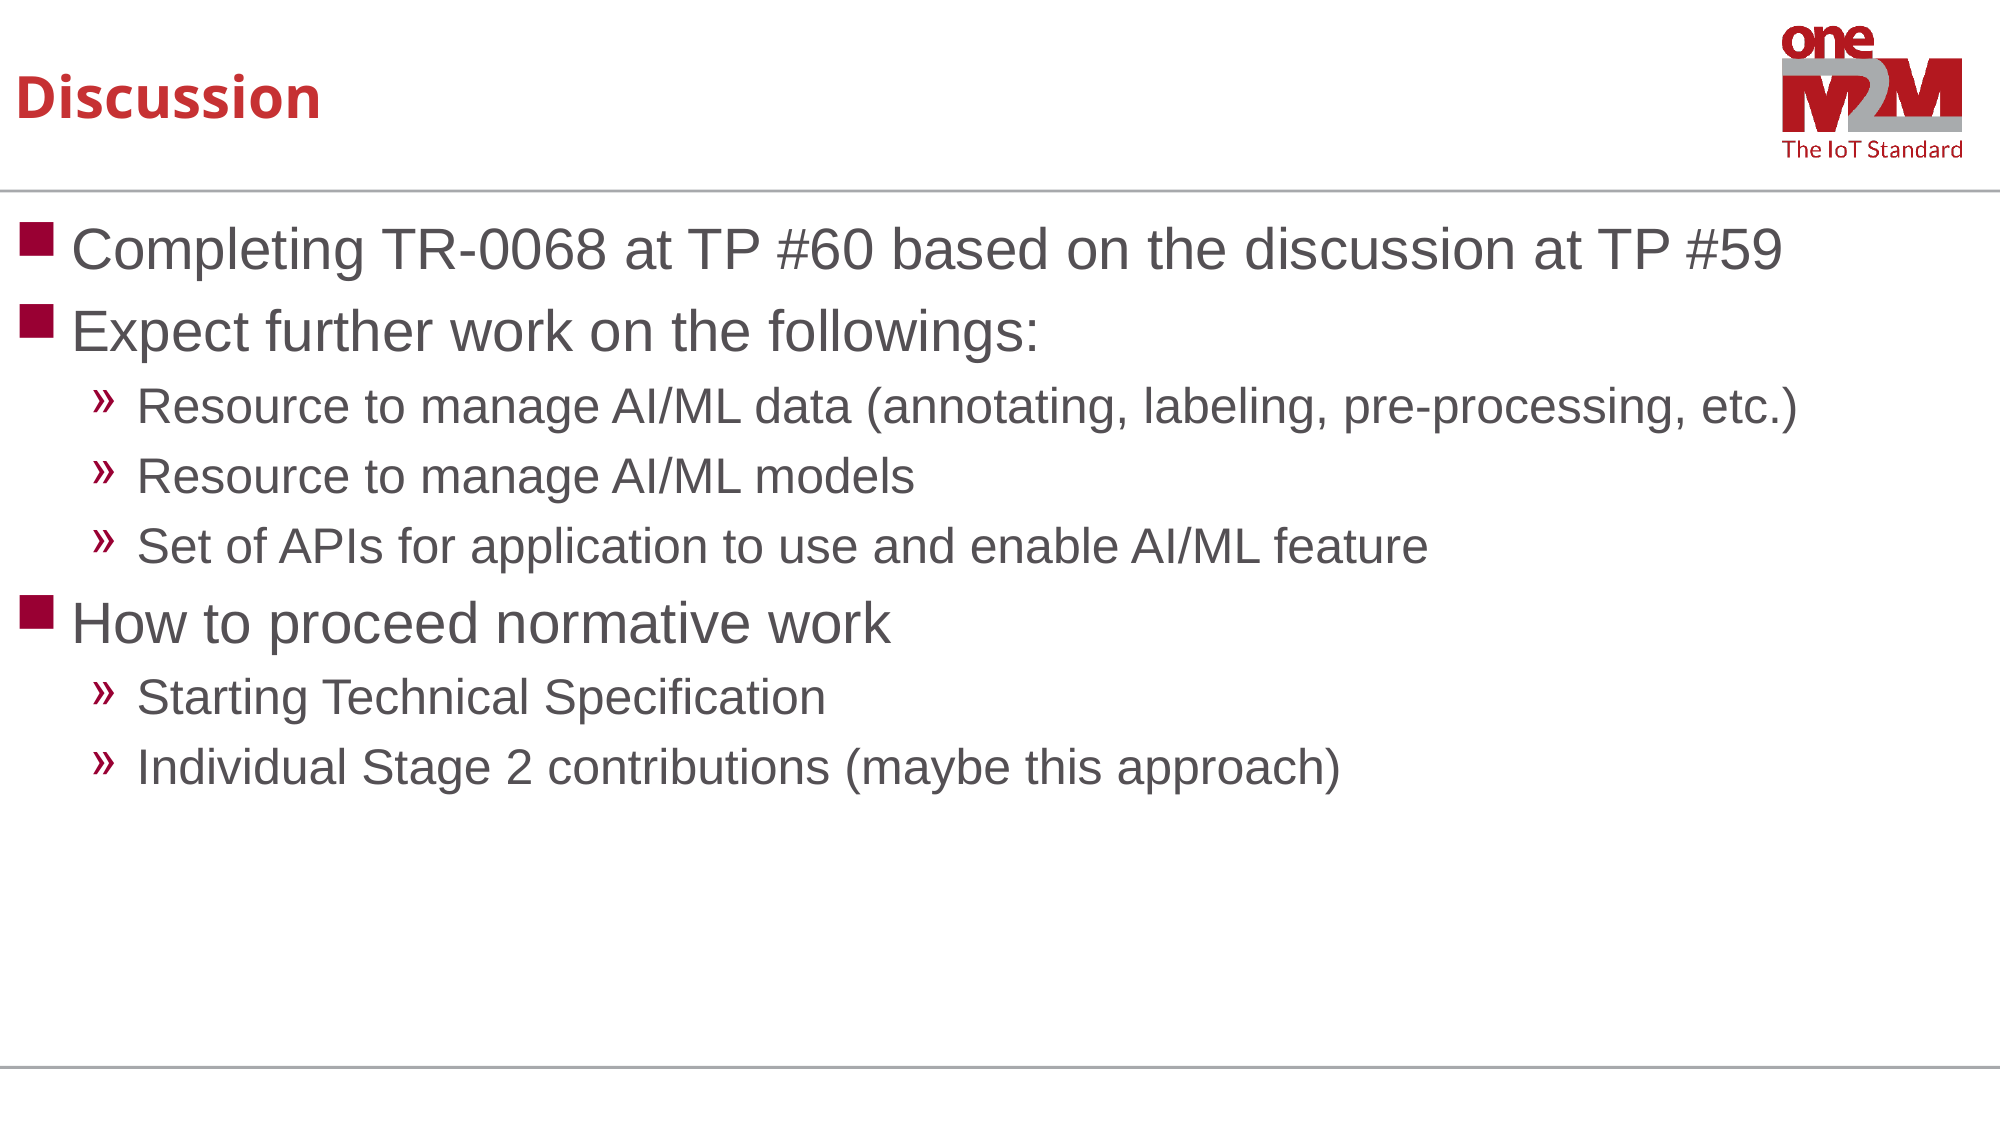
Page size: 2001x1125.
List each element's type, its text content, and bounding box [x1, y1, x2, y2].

picture [1772, 17, 1971, 166]
title Discussion [0, 0, 1272, 191]
text_box Completing TR-0068 at TP #60 based on the discussion at TP #59 Expect further work on the followings: Resource to manage AI/ML data (annotating, labeling, pre-processing, etc.) Resource to manage AI/ML models Set of APIs for application to use and enable AI/ML feature How to proceed normative work Starting Technical Specification Individual Stage 2 contributions (maybe this approach) [0, 204, 1863, 922]
